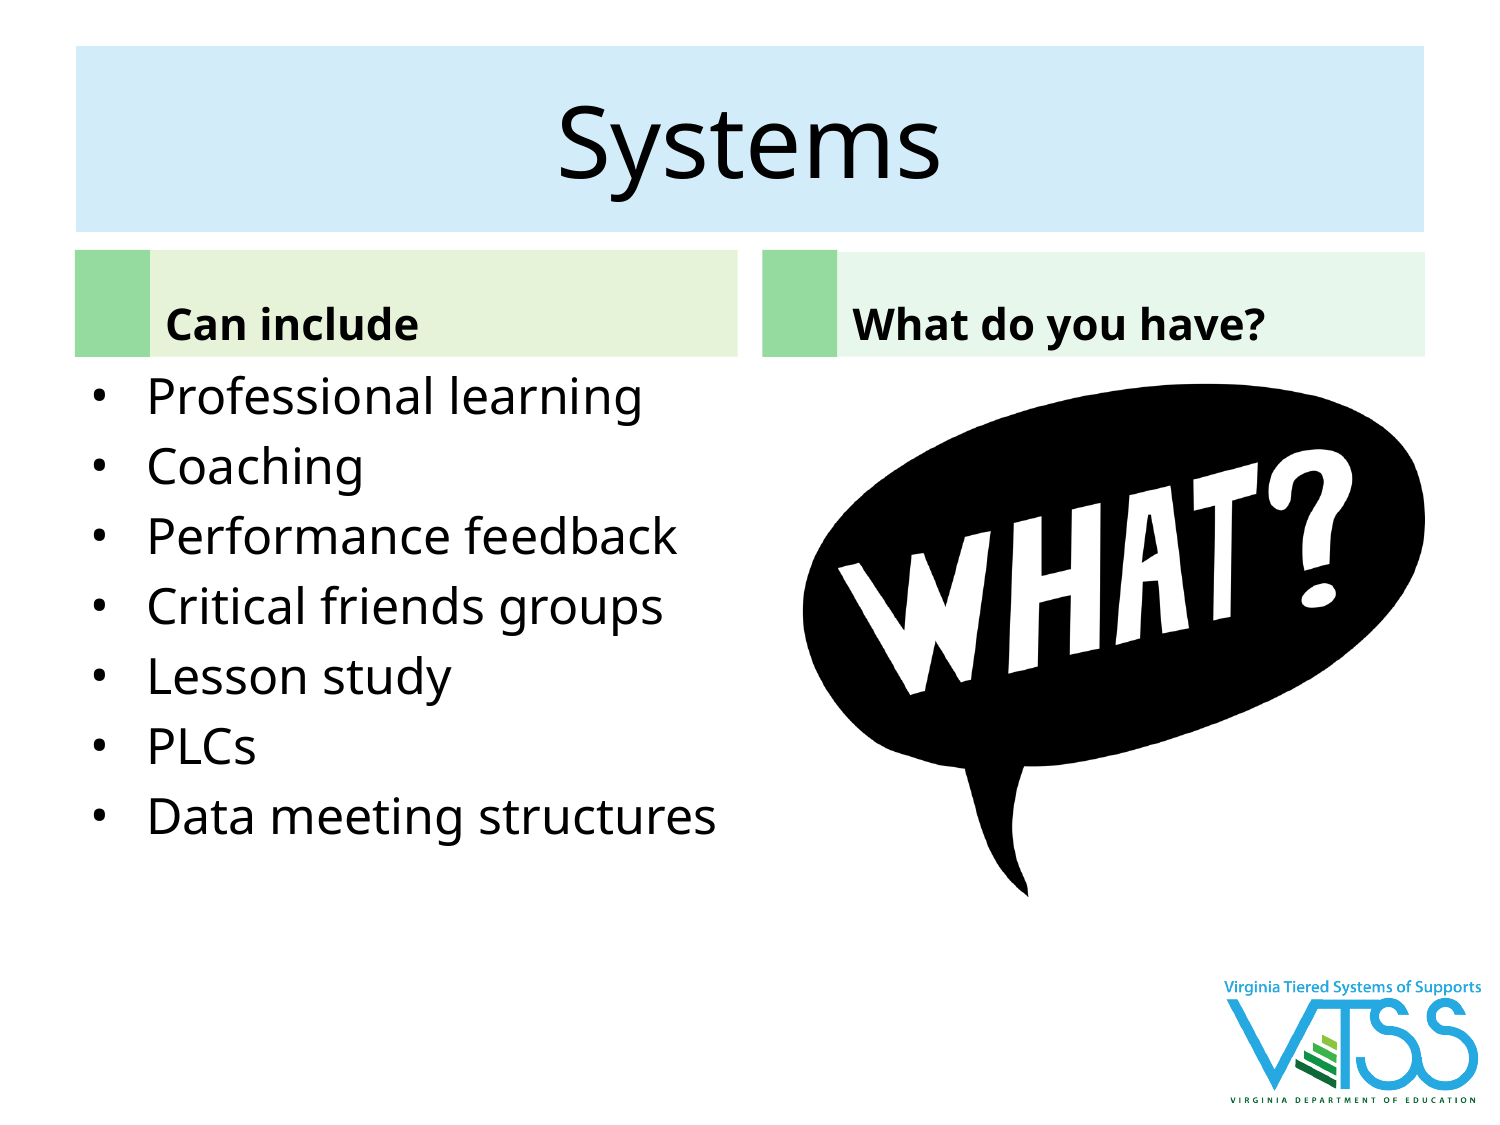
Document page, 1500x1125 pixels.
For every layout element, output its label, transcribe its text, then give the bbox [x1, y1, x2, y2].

title Systems [75, 45, 1425, 233]
list Can include [150, 249, 738, 356]
picture [1224, 980, 1481, 1103]
list Professional learning Coaching Performance feedback Critical friends groups Lesson study PLCs Data meeting structures [75, 356, 738, 1005]
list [762, 374, 1426, 988]
list What do you have? [837, 251, 1425, 357]
